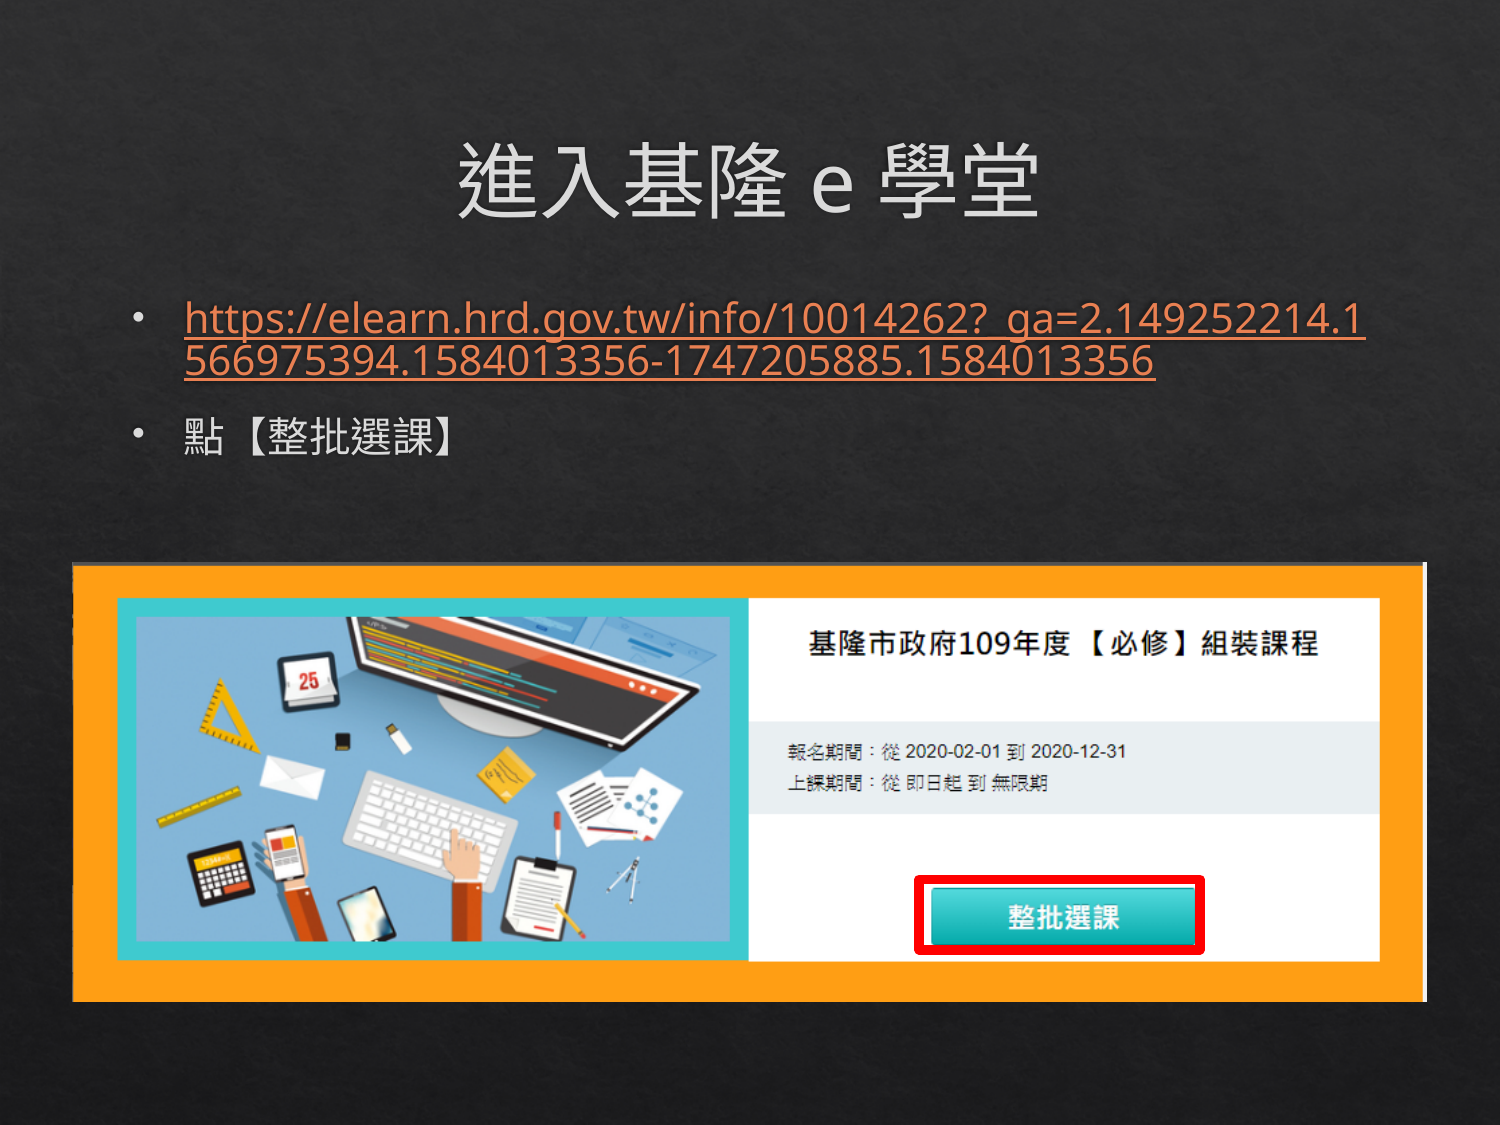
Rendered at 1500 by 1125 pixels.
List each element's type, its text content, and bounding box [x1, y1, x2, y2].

list https://elearn.hrd.gov.tw/info/10014262?_ga=2.149252214.1566975394.1584013356-1747205885.1584013356 點【整批選課】 [112, 284, 1387, 558]
title 進入基隆e學堂 [112, 99, 1387, 260]
picture [72, 562, 1427, 1002]
